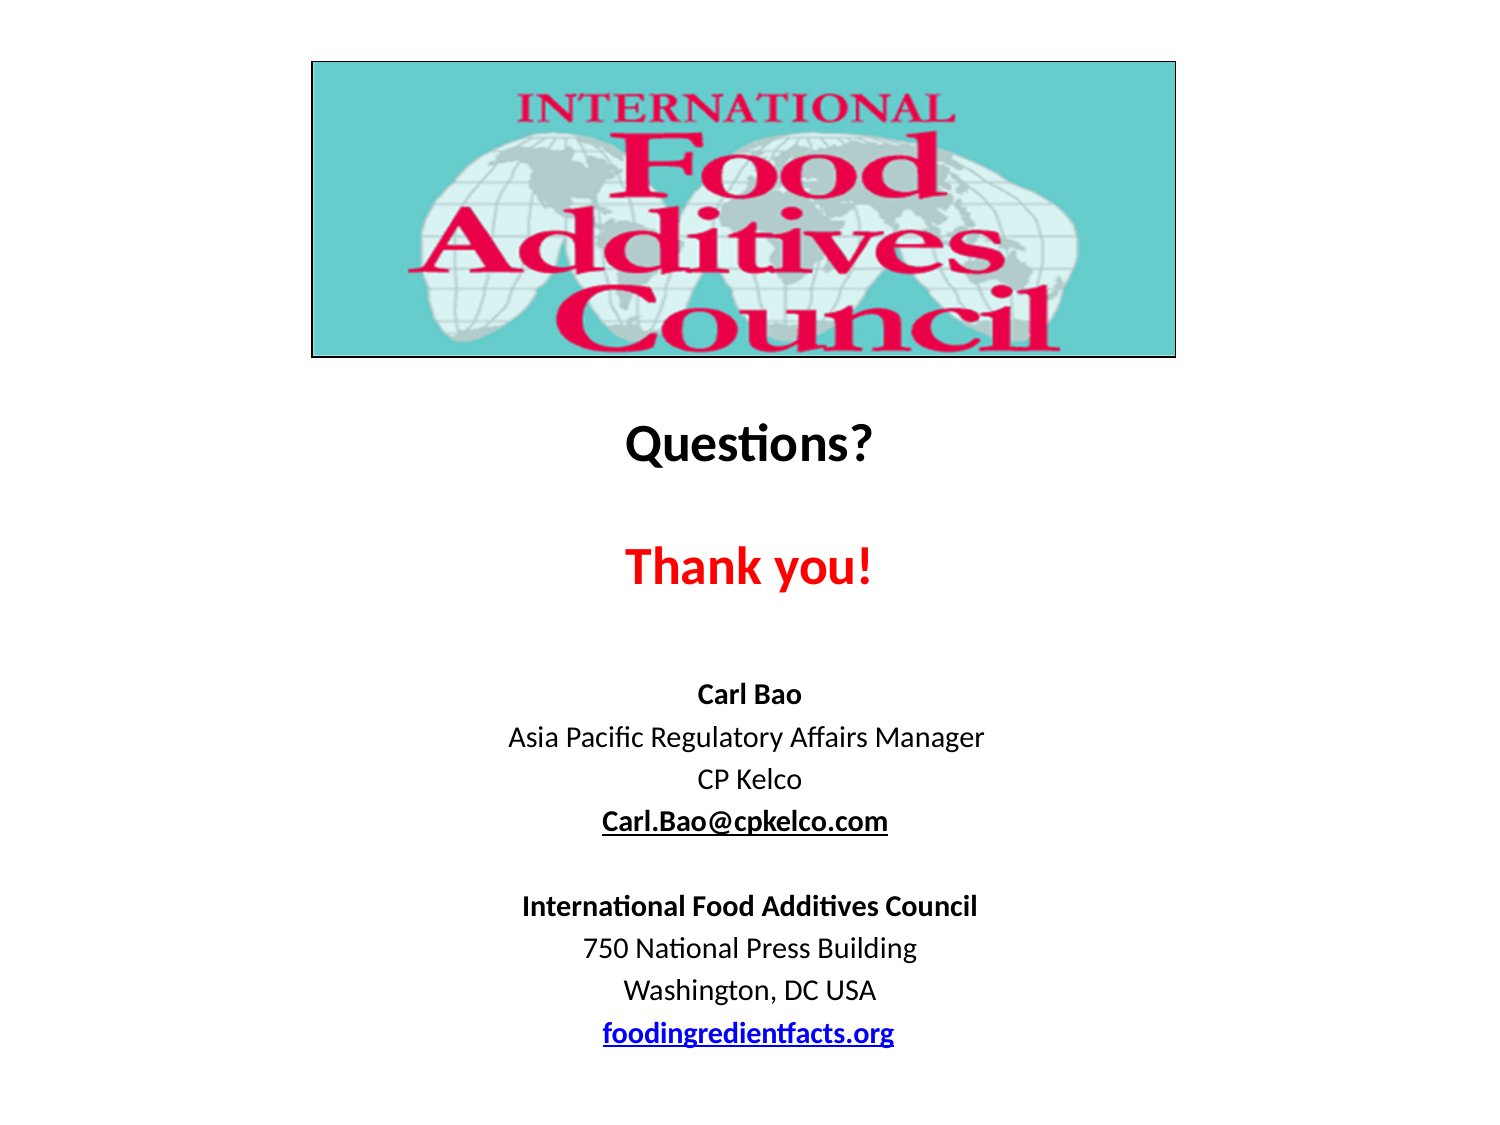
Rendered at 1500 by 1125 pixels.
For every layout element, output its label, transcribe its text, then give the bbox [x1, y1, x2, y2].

picture [312, 62, 1176, 357]
list Questions? Thank you! Carl Bao Asia Pacific Regulatory Affairs Manager CP Kelco Carl.Bao@cpkelco.com International Food Additives Council 750 National Press Building Washington, DC USA foodingredientfacts.org [75, 399, 1425, 1063]
